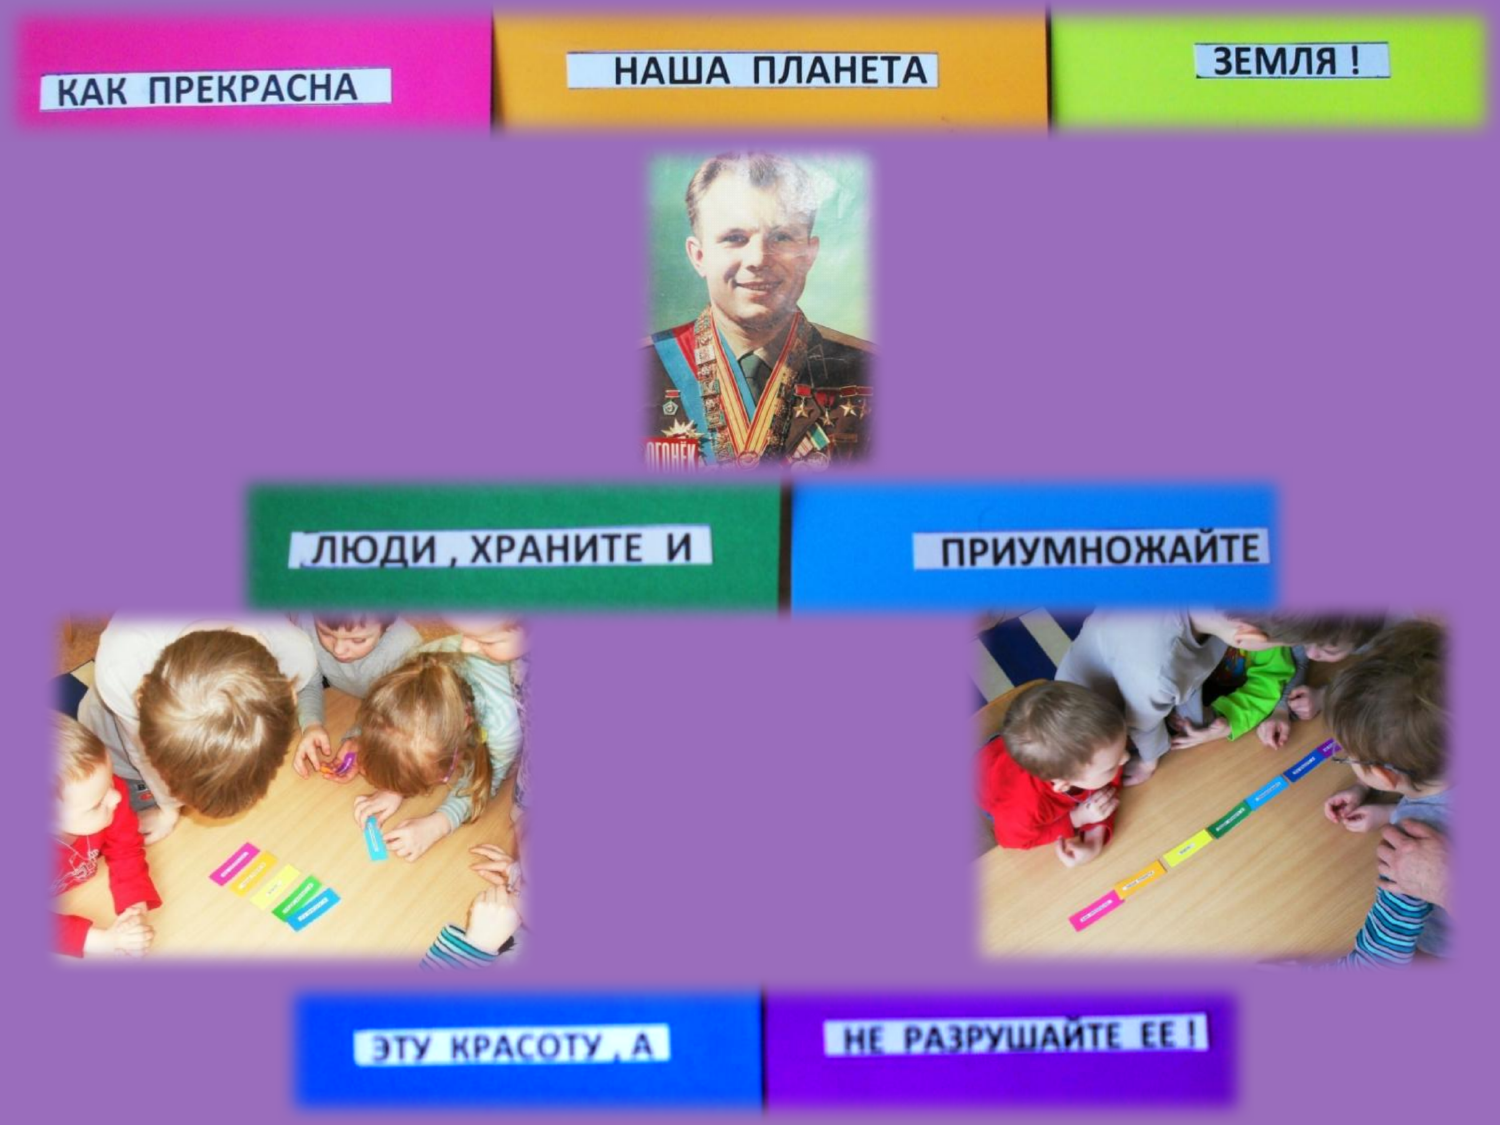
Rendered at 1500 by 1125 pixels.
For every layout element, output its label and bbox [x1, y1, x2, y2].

picture [588, 165, 930, 451]
picture [41, 467, 1465, 1125]
picture [0, 0, 1500, 142]
